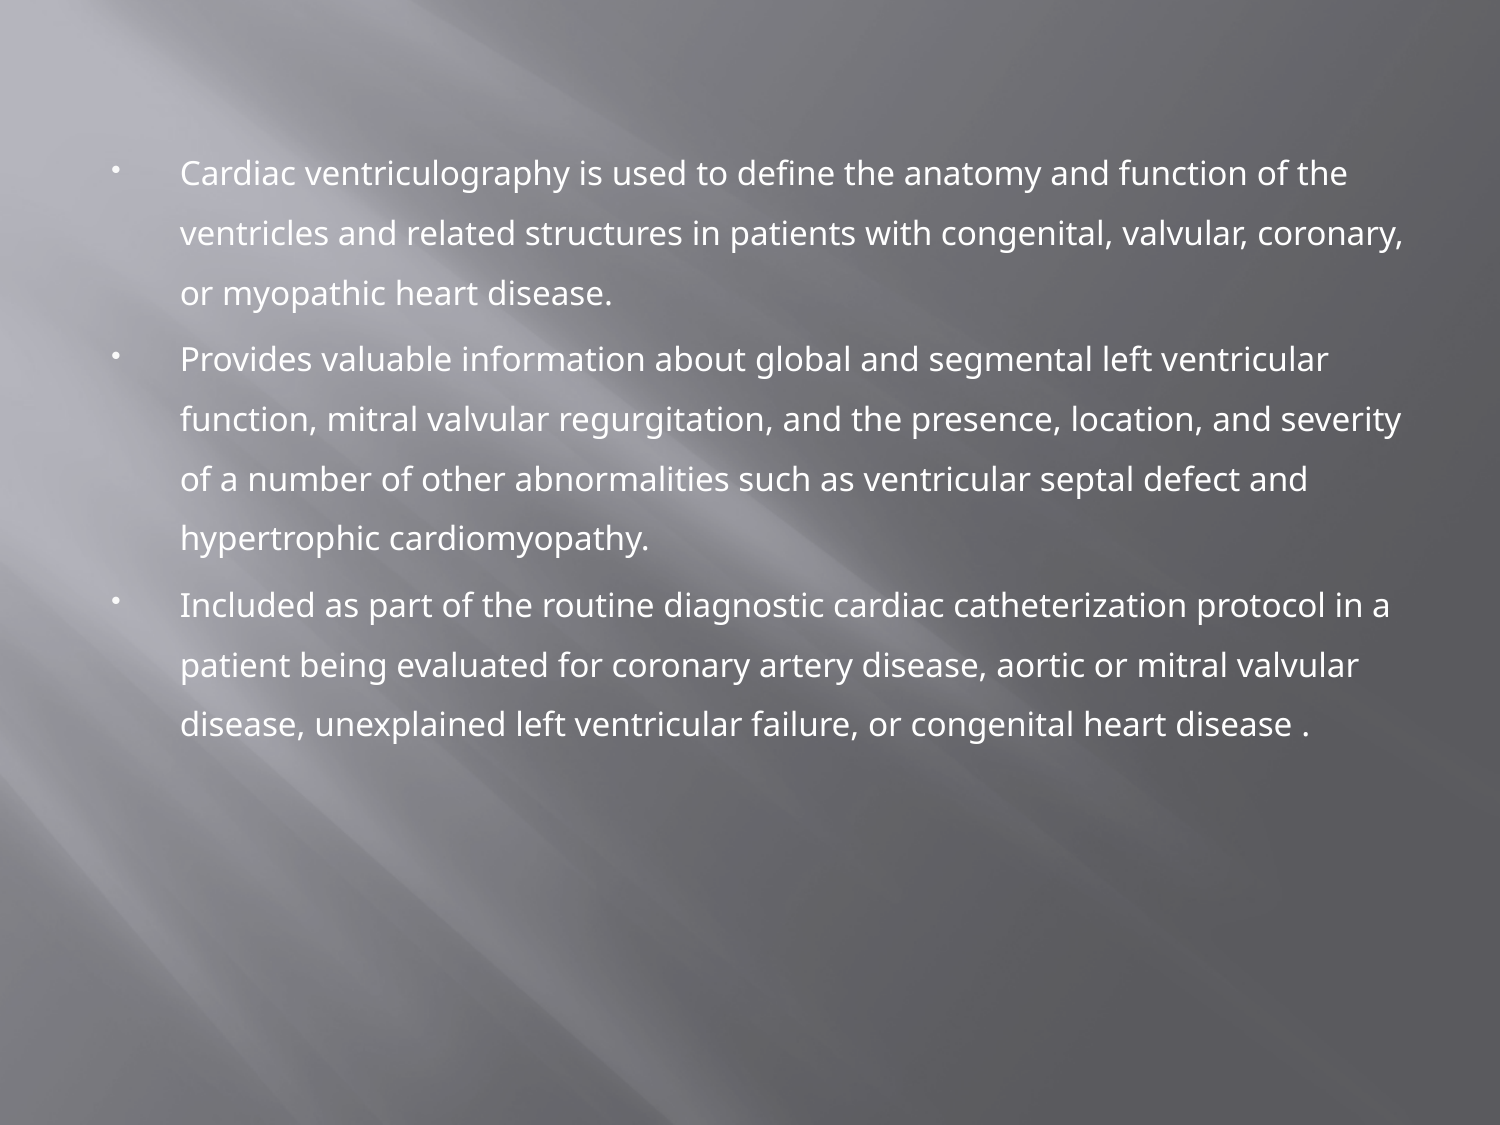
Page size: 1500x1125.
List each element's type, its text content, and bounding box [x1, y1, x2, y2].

list Cardiac ventriculography is used to define the anatomy and function of the ventricles and related structures in patients with congenital, valvular, coronary, or myopathic heart disease. Provides valuable information about global and segmental left ventricular function, mitral valvular regurgitation, and the presence, location, and severity of a number of other abnormalities such as ventricular septal defect and hypertrophic cardiomyopathy. Included as part of the routine diagnostic cardiac catheterization protocol in a patient being evaluated for coronary artery disease, aortic or mitral valvular disease, unexplained left ventricular failure, or congenital heart disease . [75, 125, 1425, 1035]
